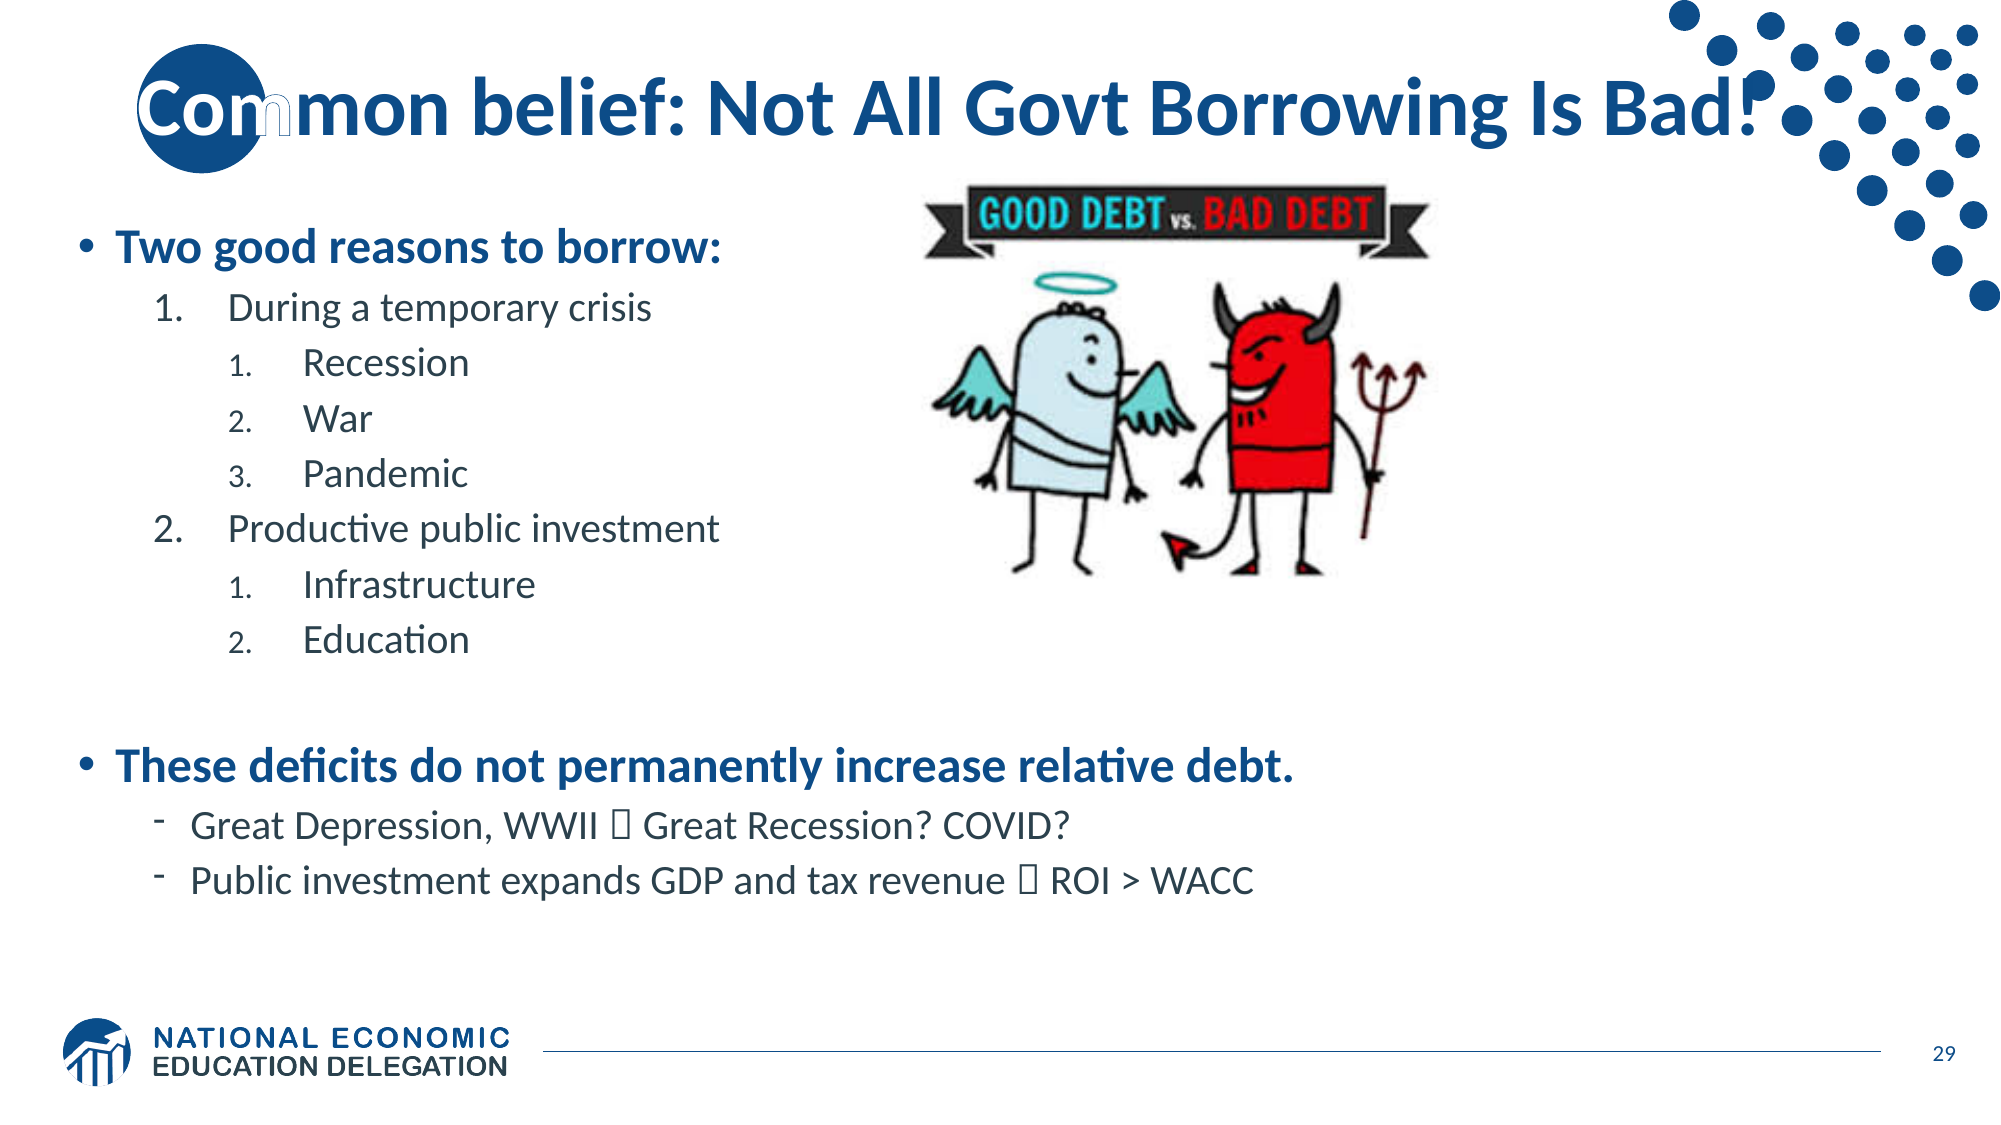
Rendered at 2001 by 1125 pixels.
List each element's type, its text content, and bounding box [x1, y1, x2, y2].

slide_number 29 [1521, 1022, 1972, 1082]
list Two good reasons to borrow: During a temporary crisis Recession War Pandemic Productive public investment Infrastructure Education These deficits do not permanently increase relative debt. Great Depression, WWII  Great Recession? COVID? Public investment expands GDP and tax revenue  ROI > WACC [62, 178, 1938, 1002]
picture [905, 178, 1443, 585]
title Common belief: Not All Govt Borrowing Is Bad! [122, 0, 1848, 178]
picture [55, 1013, 520, 1091]
